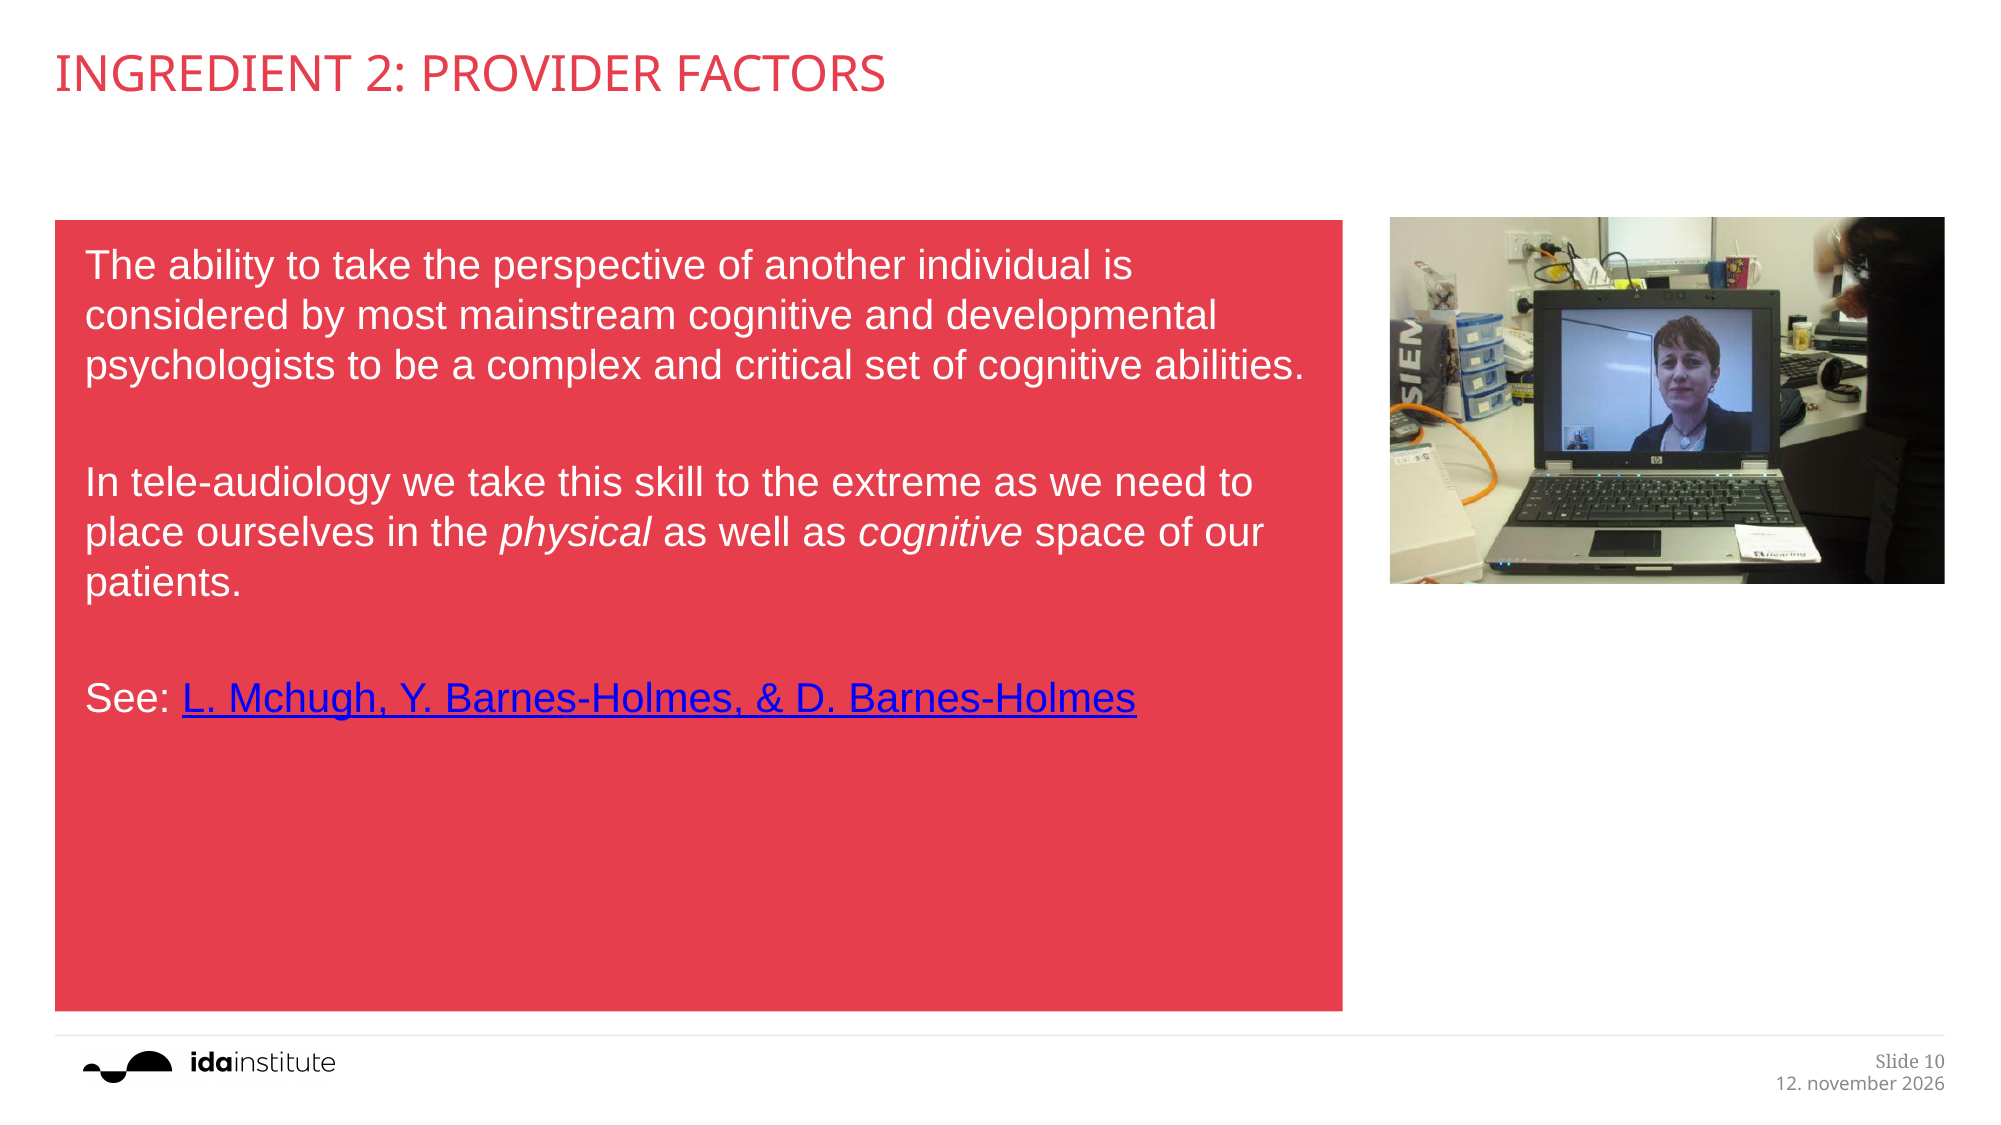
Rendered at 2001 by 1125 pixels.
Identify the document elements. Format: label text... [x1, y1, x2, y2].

title INGREDIENT 2: PROVIDER FACTORS [54, 41, 1946, 183]
picture [1389, 217, 1946, 584]
picture [83, 1051, 335, 1083]
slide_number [1666, 1071, 1946, 1102]
slide_number Slide 10 [1721, 1049, 1946, 1071]
list The ability to take the perspective of another individual is considered by most mainstream cognitive and developmental psychologists to be a complex and critical set of cognitive abilities. In tele-audiology we take this skill to the extreme as we need to place ourselves in the physical as well as cognitive space of our patients. See: L. Mchugh, Y. Barnes-Holmes, & D. Barnes-Holmes [54, 219, 1343, 1012]
